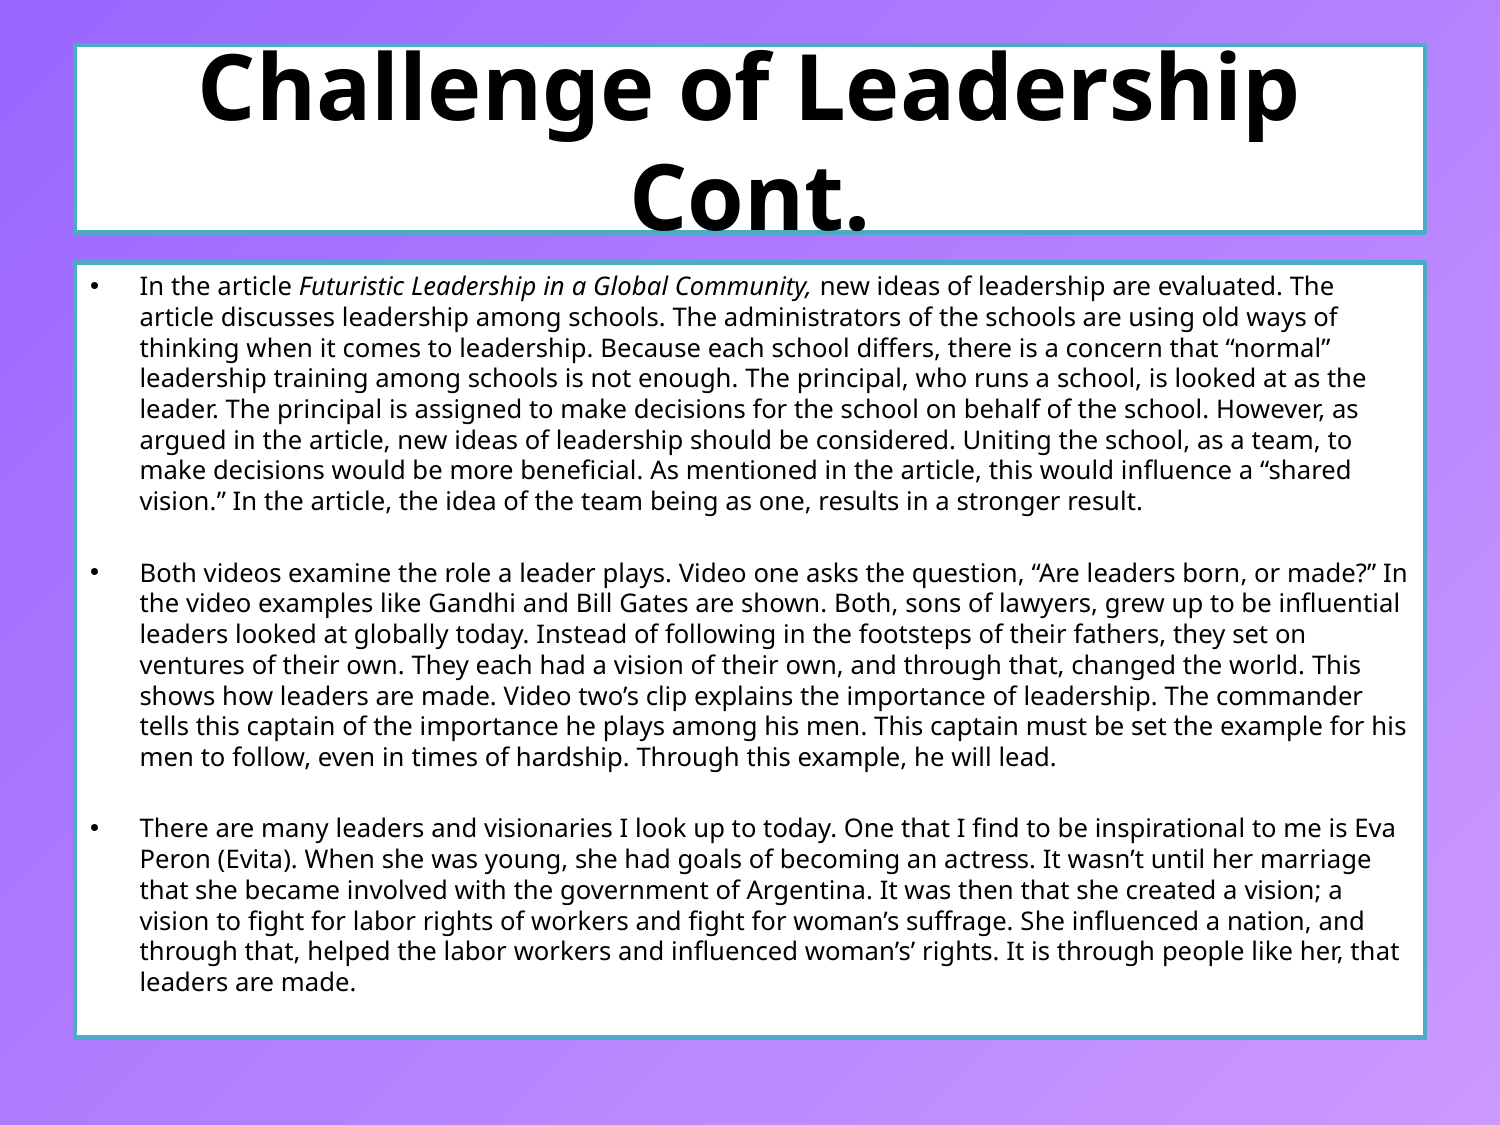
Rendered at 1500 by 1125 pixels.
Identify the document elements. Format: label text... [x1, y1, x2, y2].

list In the article Futuristic Leadership in a Global Community, new ideas of leadership are evaluated. The article discusses leadership among schools. The administrators of the schools are using old ways of thinking when it comes to leadership. Because each school differs, there is a concern that “normal” leadership training among schools is not enough. The principal, who runs a school, is looked at as the leader. The principal is assigned to make decisions for the school on behalf of the school. However, as argued in the article, new ideas of leadership should be considered. Uniting the school, as a team, to make decisions would be more beneficial. As mentioned in the article, this would influence a “shared vision.” In the article, the idea of the team being as one, results in a stronger result. Both videos examine the role a leader plays. Video one asks the question, “Are leaders born, or made?” In the video examples like Gandhi and Bill Gates are shown. Both, sons of lawyers, grew up to be influential leaders looked at globally today. Instead of following in the footsteps of their fathers, they set on ventures of their own. They each had a vision of their own, and through that, changed the world. This shows how leaders are made. Video two’s clip explains the importance of leadership. The commander tells this captain of the importance he plays among his men. This captain must be set the example for his men to follow, even in times of hardship. Through this example, he will lead. There are many leaders and visionaries I look up to today. One that I find to be inspirational to me is Eva Peron (Evita). When she was young, she had goals of becoming an actress. It wasn’t until her marriage that she became involved with the government of Argentina. It was then that she created a vision; a vision to fight for labor rights of workers and fight for woman’s suffrage. She influenced a nation, and through that, helped the labor workers and influenced woman’s’ rights. It is through people like her, that leaders are made. [73, 260, 1427, 1040]
title Challenge of Leadership Cont. [73, 43, 1427, 235]
